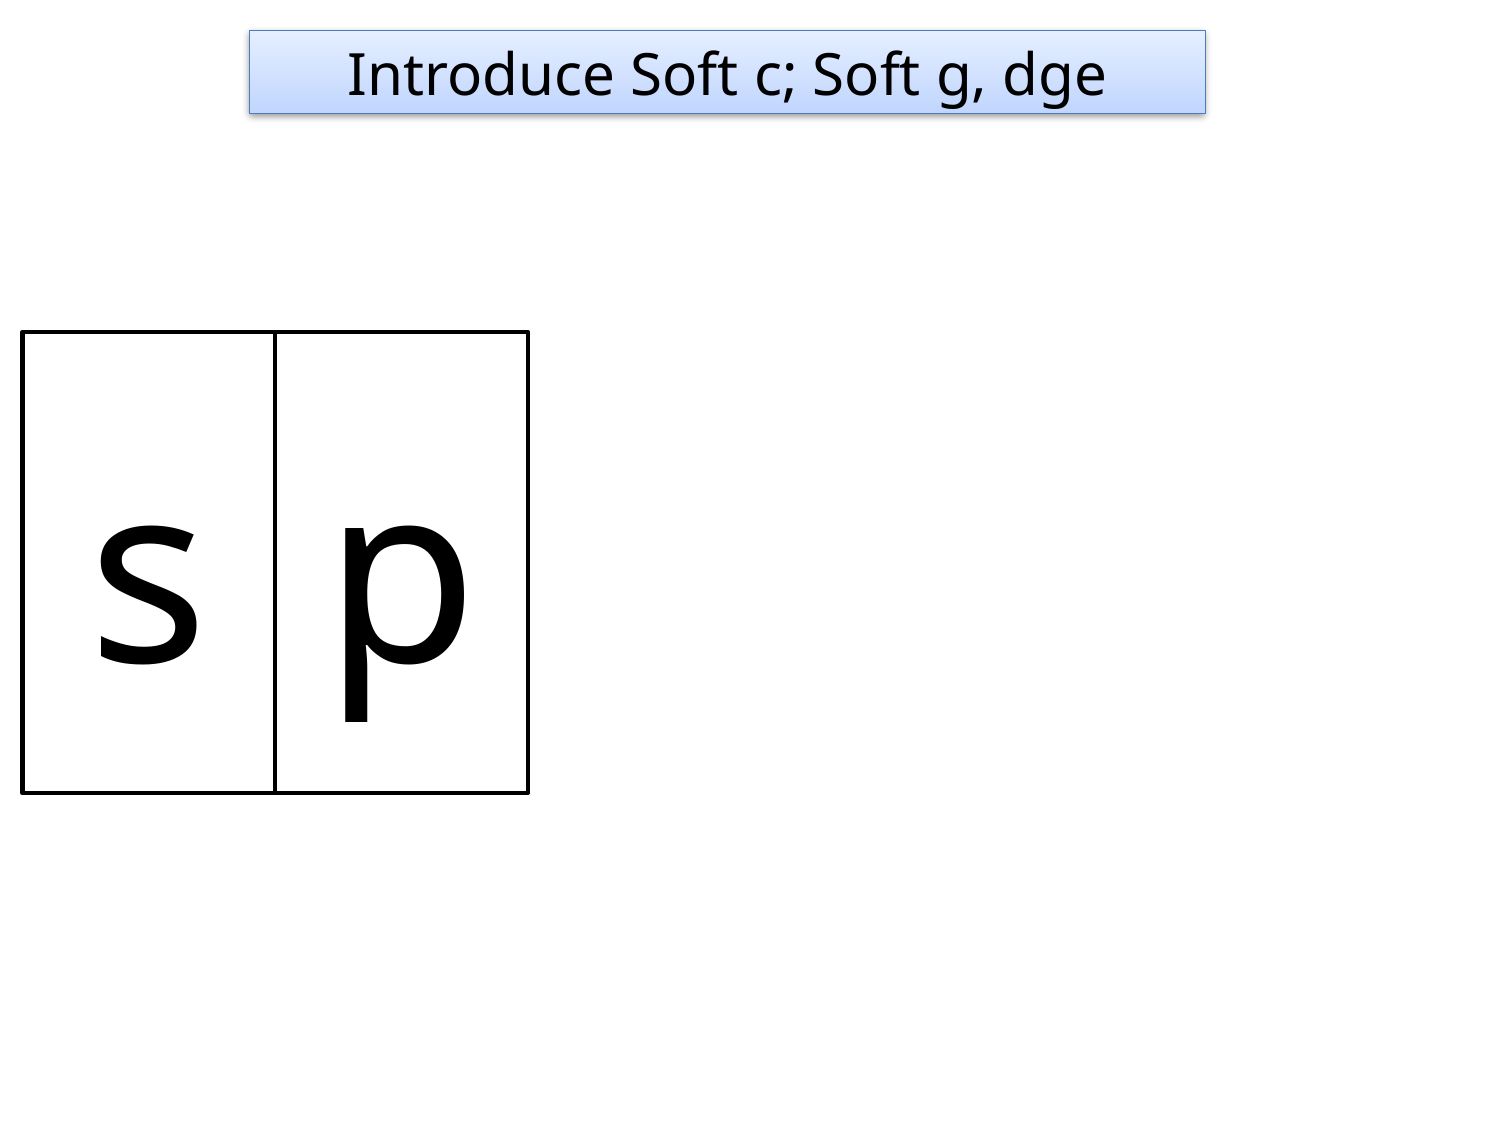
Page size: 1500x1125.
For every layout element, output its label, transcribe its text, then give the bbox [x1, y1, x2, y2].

text_box Introduce Soft c; Soft g, dge [249, 30, 1206, 114]
text_box s [20, 330, 273, 795]
text_box p [273, 330, 530, 795]
